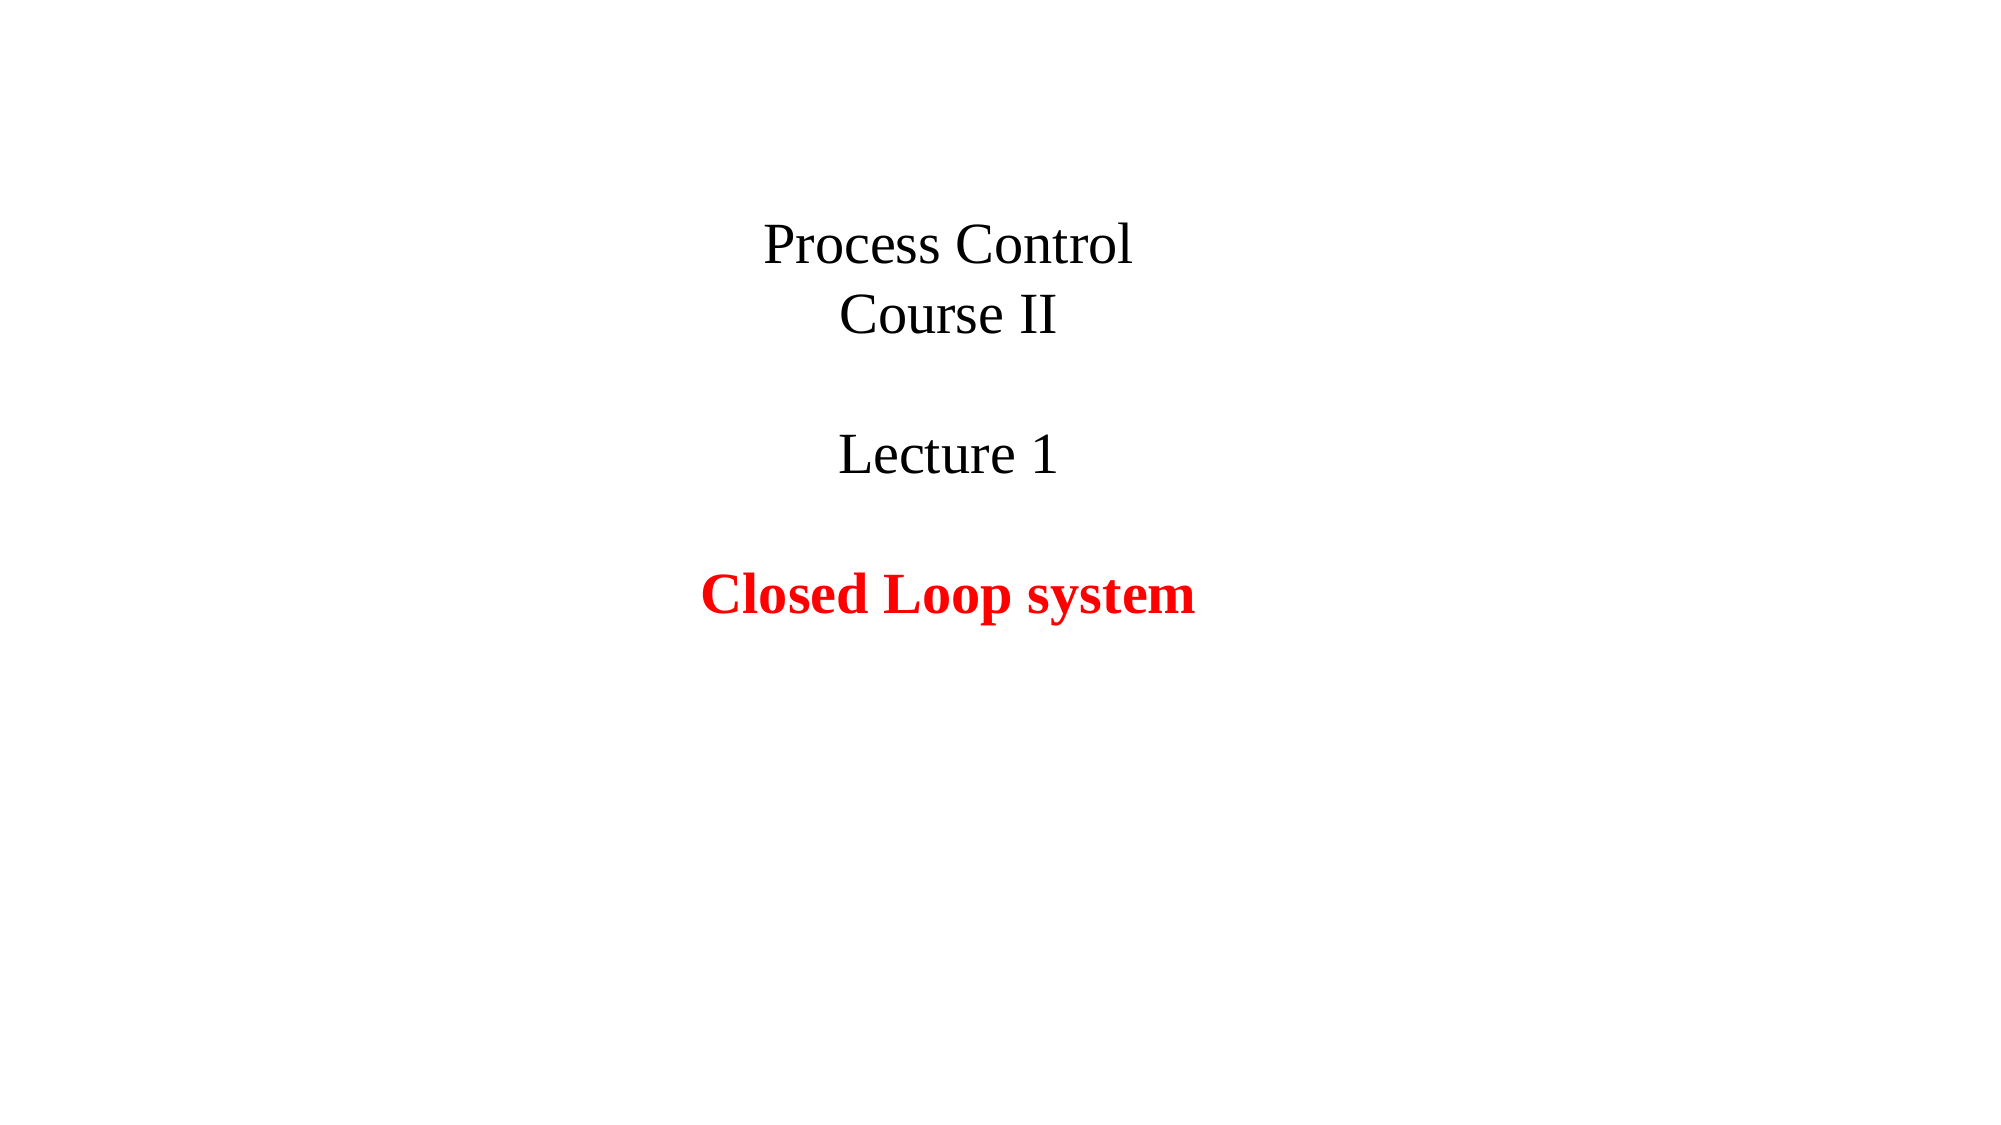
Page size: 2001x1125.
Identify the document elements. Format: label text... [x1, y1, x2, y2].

text_box Process Control Course II Lecture 1 Closed Loop system [458, 198, 1440, 843]
